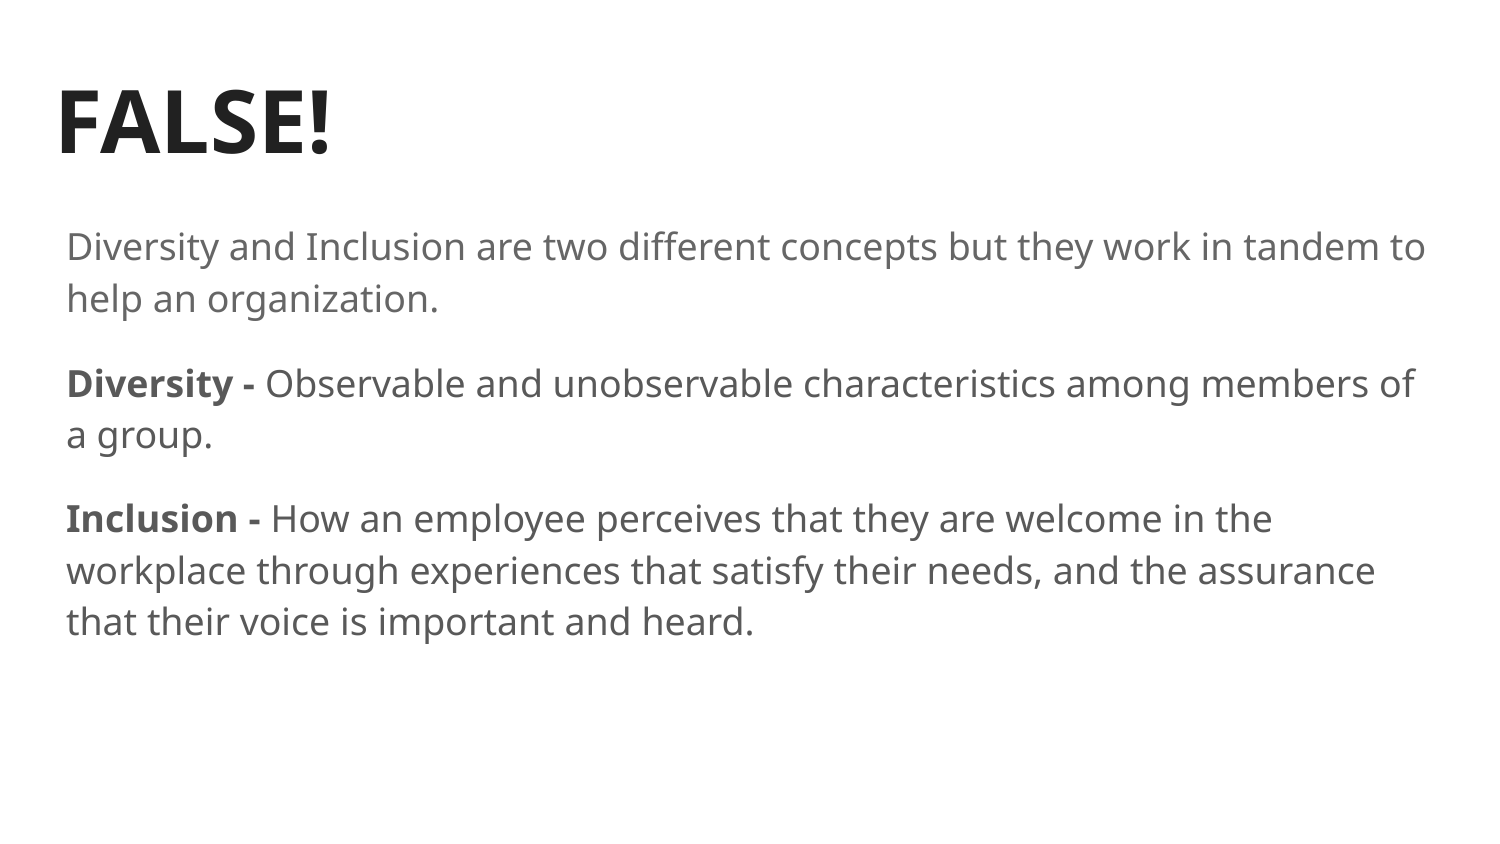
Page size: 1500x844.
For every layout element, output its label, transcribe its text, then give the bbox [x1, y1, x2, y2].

list Diversity and Inclusion are two different concepts but they work in tandem to help an organization. Diversity - Observable and unobservable characteristics among members of a group. Inclusion - How an employee perceives that they are welcome in the workplace through experiences that satisfy their needs, and the assurance that their voice is important and heard. [51, 201, 1449, 750]
title FALSE! [39, 50, 1438, 183]
